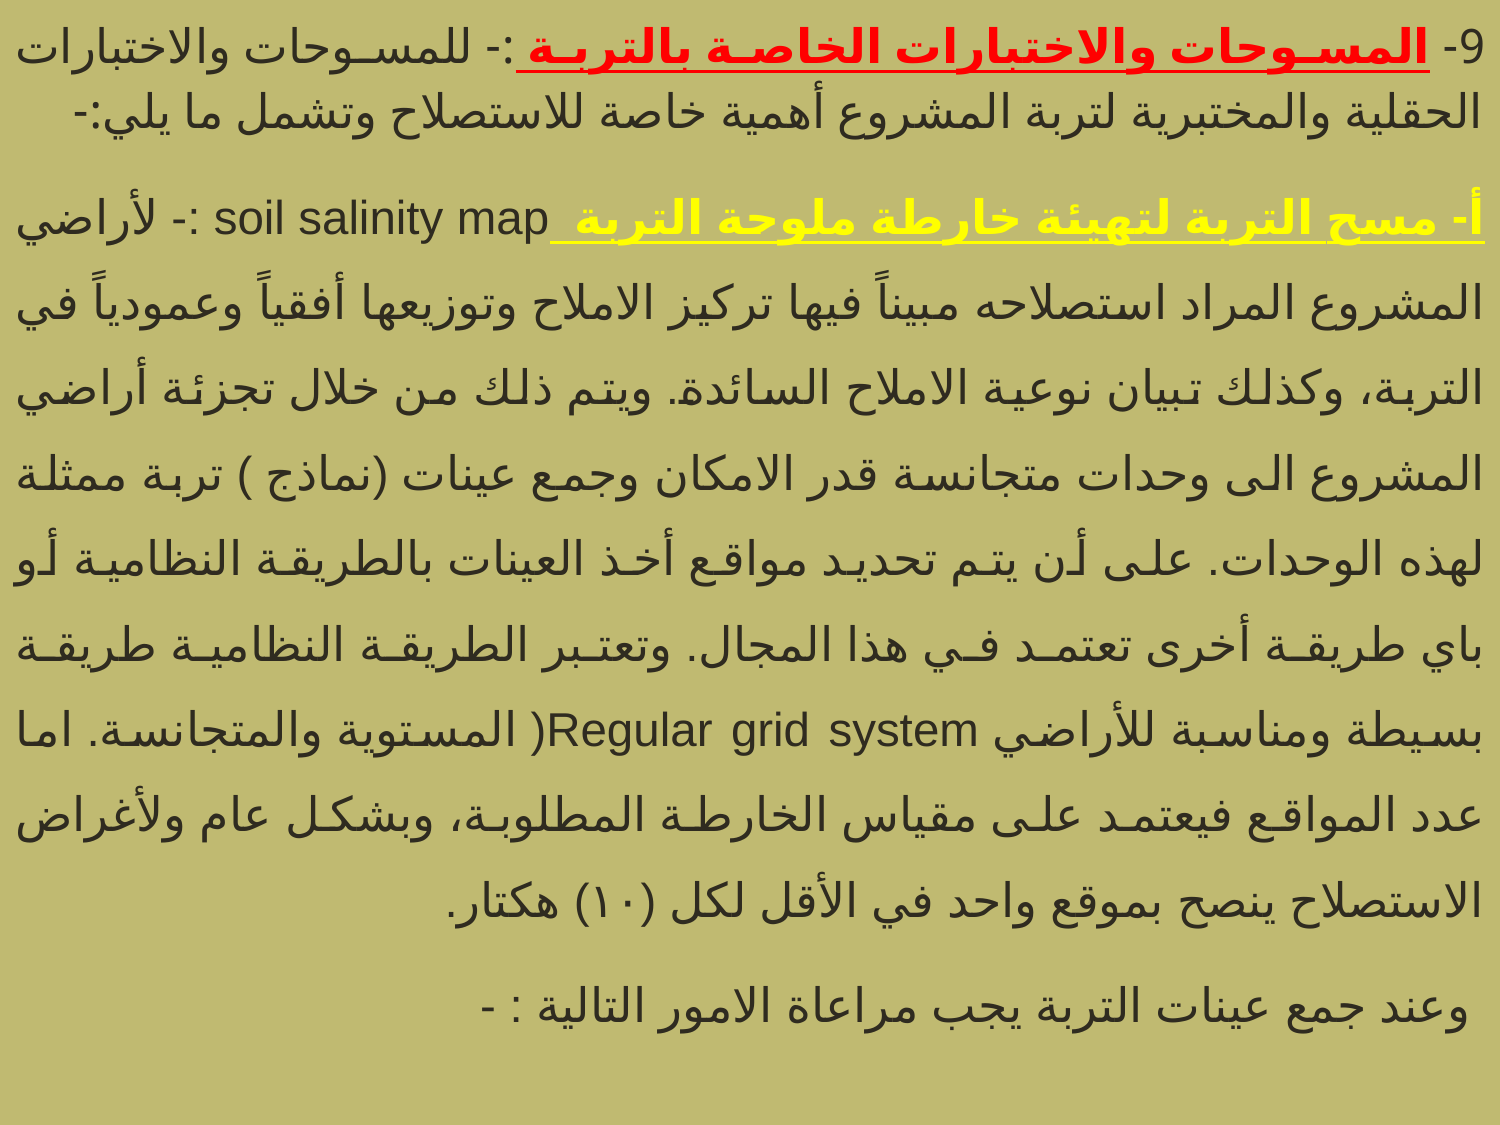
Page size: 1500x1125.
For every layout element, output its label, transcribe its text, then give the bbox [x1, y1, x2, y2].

list 9- المسوحات والاختبارات الخاصة بالتربة :- للمسوحات والاختبارات الحقلية والمختبرية لتربة المشروع أهمية خاصة للاستصلاح وتشمل ما يلي:- أ- مسح التربة لتهيئة خارطة ملوحة التربة soil salinity map :- لأراضي المشروع المراد استصلاحه مبيناً فيها تركيز الاملاح وتوزيعها أفقياً وعمودياً في التربة، وكذلك تبيان نوعية الاملاح السائدة. ويتم ذلك من خلال تجزئة أراضي المشروع الى وحدات متجانسة قدر الامكان وجمع عينات (نماذج ) تربة ممثلة لهذه الوحدات. على أن يتم تحديد مواقع أخذ العينات بالطريقة النظامية أو باي طريقة أخرى تعتمد في هذا المجال. وتعتبر الطريقة النظامية طريقة بسيطة ومناسبة للأراضي Regular grid system( المستوية والمتجانسة. اما عدد المواقع فيعتمد على مقياس الخارطة المطلوبة، وبشكل عام ولأغراض الاستصلاح ينصح بموقع واحد في الأقل لكل (۱۰) هكتار. وعند جمع عينات التربة يجب مراعاة الامور التالية : - [0, 0, 1500, 1125]
